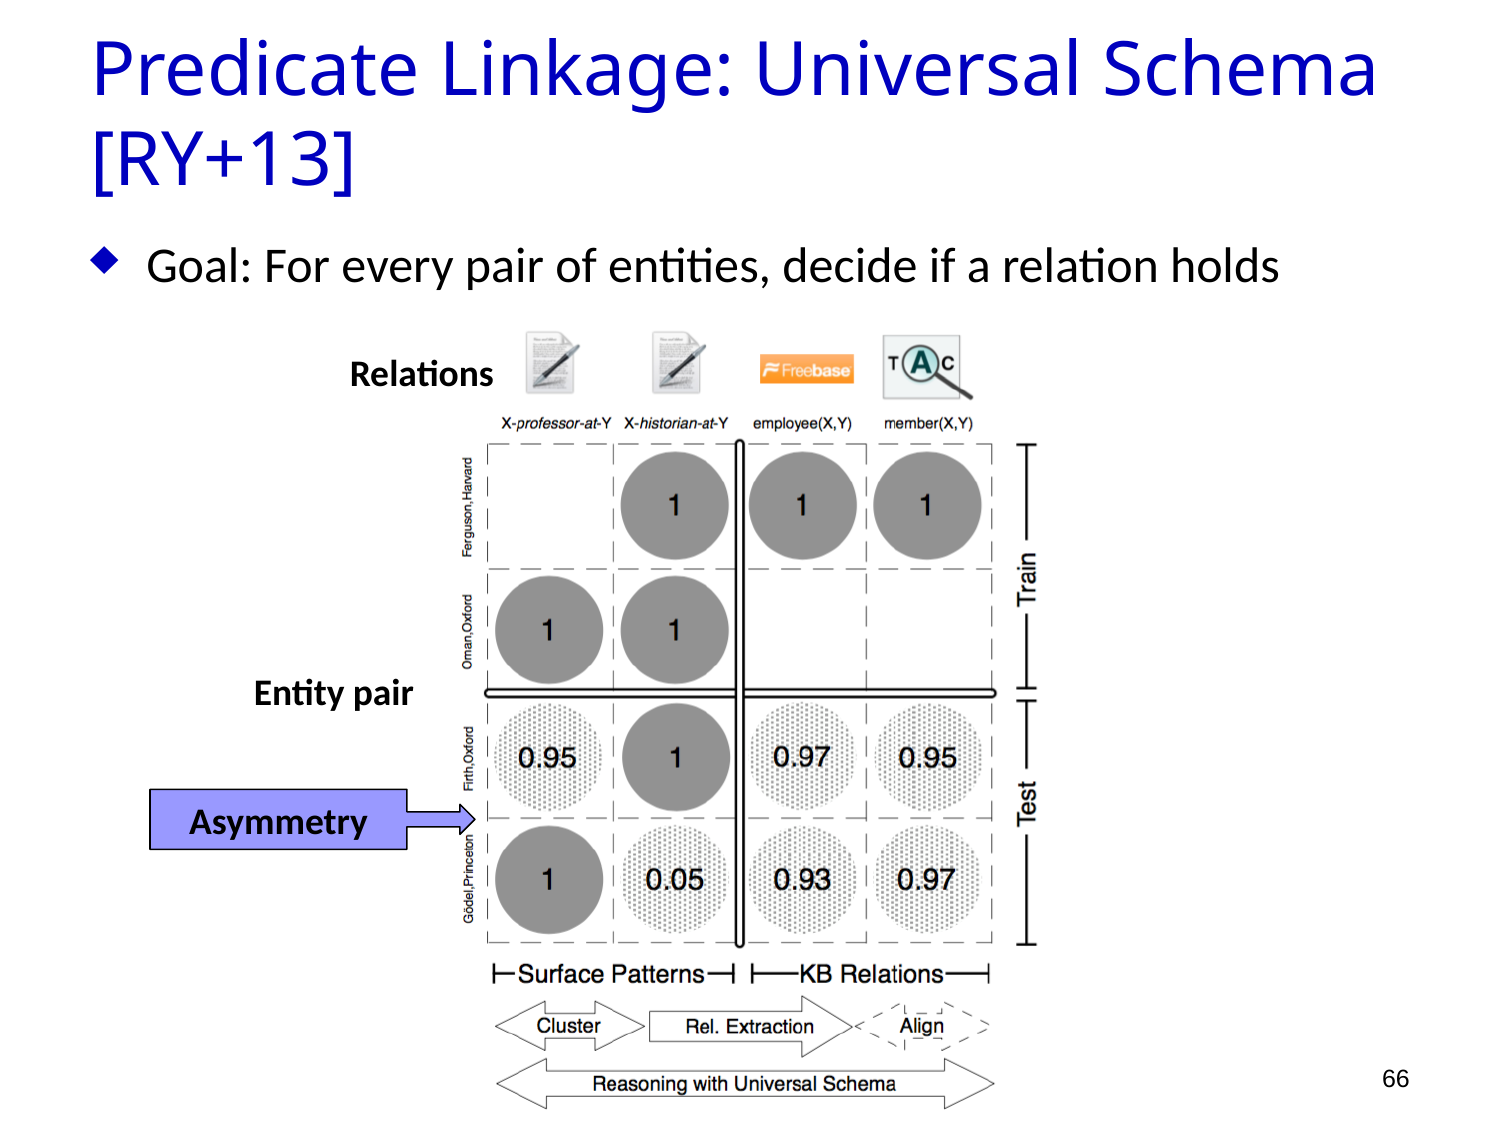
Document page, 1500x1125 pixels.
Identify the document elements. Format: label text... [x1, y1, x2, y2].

title Predicate Linkage: Universal Schema [RY+13] [74, 45, 1500, 176]
text_box Relations [334, 341, 419, 402]
slide_number 66 [1087, 1025, 1425, 1100]
list Goal: For every pair of entities, decide if a relation holds [74, 224, 1500, 963]
text_box Asymmetry [150, 789, 419, 850]
text_box Entity pair [239, 660, 419, 721]
picture [424, 297, 1082, 1125]
